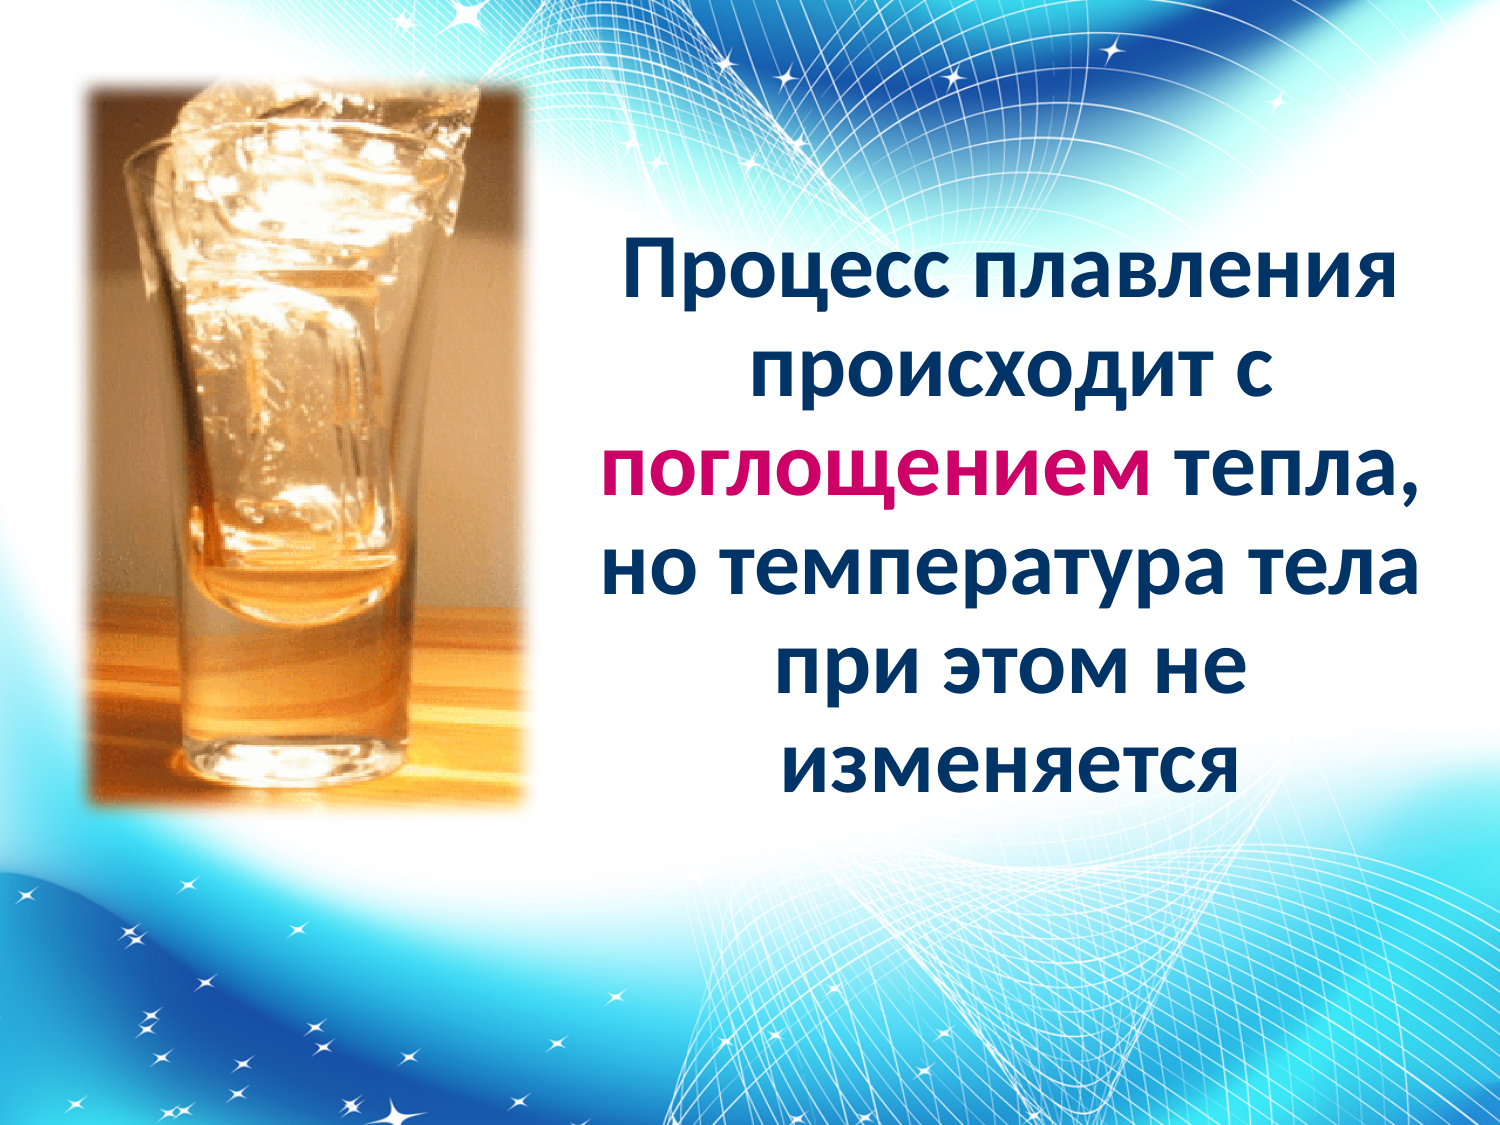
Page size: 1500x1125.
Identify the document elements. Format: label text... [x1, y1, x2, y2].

list Процесс плавления происходит с поглощением тепла, но температура тела при этом не изменяется [562, 210, 1461, 954]
picture [0, 0, 1500, 1125]
